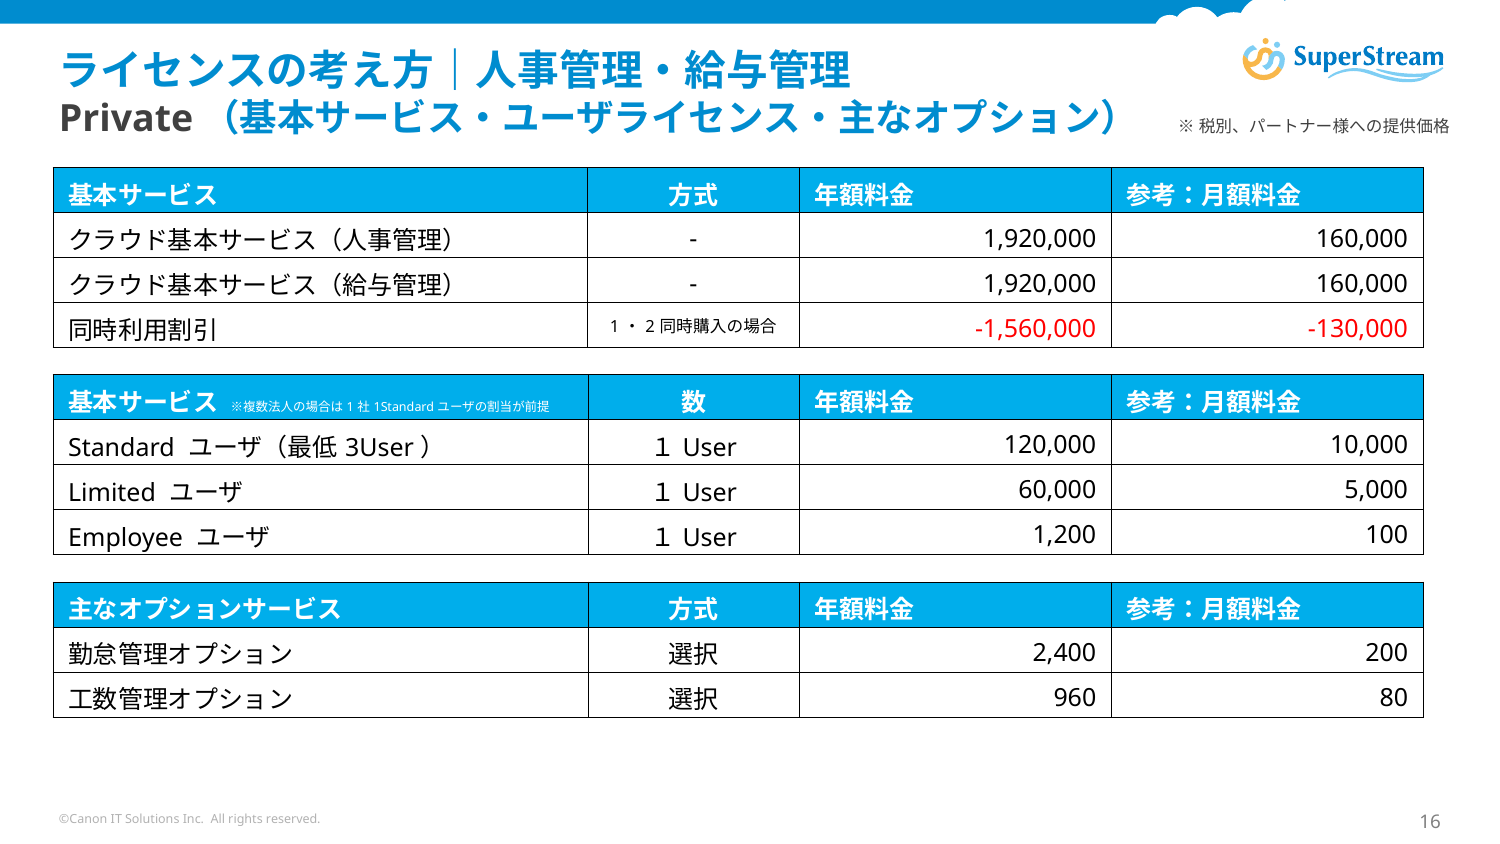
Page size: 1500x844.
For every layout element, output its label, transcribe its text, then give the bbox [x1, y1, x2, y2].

table_header 主なオプションサービス [54, 583, 588, 627]
footer ©Canon IT Solutions Inc. All rights reserved. [58, 803, 414, 827]
table_cell -130,000 [1112, 303, 1423, 347]
table_header 年額料金 [800, 168, 1111, 212]
table_header 参考：月額料金 [1112, 168, 1423, 212]
table_cell クラウド基本サービス（給与管理） [54, 258, 587, 302]
table_cell 10,000 [1112, 420, 1423, 464]
table_cell 選択 [589, 673, 799, 717]
table_header 基本サービス [54, 168, 587, 212]
table_cell 200 [1112, 628, 1423, 672]
table_cell クラウド基本サービス（人事管理） [54, 213, 587, 257]
table_header 方式 [588, 168, 799, 212]
table_cell 1・2同時購入の場合 [588, 303, 799, 347]
table_cell 160,000 [1112, 258, 1423, 302]
table_cell １User [589, 420, 799, 464]
table_cell Standard ユーザ（最低3User） [54, 420, 588, 464]
table_cell 120,000 [800, 420, 1111, 464]
table_cell 1,920,000 [800, 258, 1111, 302]
table_cell Employee ユーザ [54, 510, 588, 554]
table_cell 100 [1112, 510, 1423, 554]
table_cell 1,920,000 [800, 213, 1111, 257]
table_cell １User [589, 510, 799, 554]
table_cell 2,400 [800, 628, 1111, 672]
table_cell 5,000 [1112, 465, 1423, 509]
table_cell 勤怠管理オプション [54, 628, 588, 672]
title ライセンスの考え方｜人事管理・給与管理 Private（基本サービス・ユーザライセンス・主なオプション） [58, 43, 1223, 140]
table_cell 1,200 [800, 510, 1111, 554]
table_cell - [588, 213, 799, 257]
table_cell - [588, 258, 799, 302]
table_header 数 [589, 375, 799, 419]
table_cell -1,560,000 [800, 303, 1111, 347]
table_header 方式 [589, 583, 799, 627]
table_cell 工数管理オプション [54, 673, 588, 717]
table_cell 選択 [589, 628, 799, 672]
table_header 参考：月額料金 [1112, 583, 1423, 627]
table_header 参考：月額料金 [1112, 375, 1423, 419]
table_cell Limited ユーザ [54, 465, 588, 509]
table_header 基本サービス ※複数法人の場合は1社1Standardユーザの割当が前提 [54, 375, 588, 419]
table_cell １User [589, 465, 799, 509]
table_cell 160,000 [1112, 213, 1423, 257]
table_cell 60,000 [800, 465, 1111, 509]
text_box ※税別、パートナー様への提供価格 [937, 108, 1465, 144]
table_cell 960 [800, 673, 1111, 717]
table_header 年額料金 [800, 583, 1111, 627]
table_cell 同時利用割引 [54, 303, 587, 347]
table_header 年額料金 [800, 375, 1111, 419]
slide_number 16 [1381, 813, 1441, 836]
table_cell 80 [1112, 673, 1423, 717]
